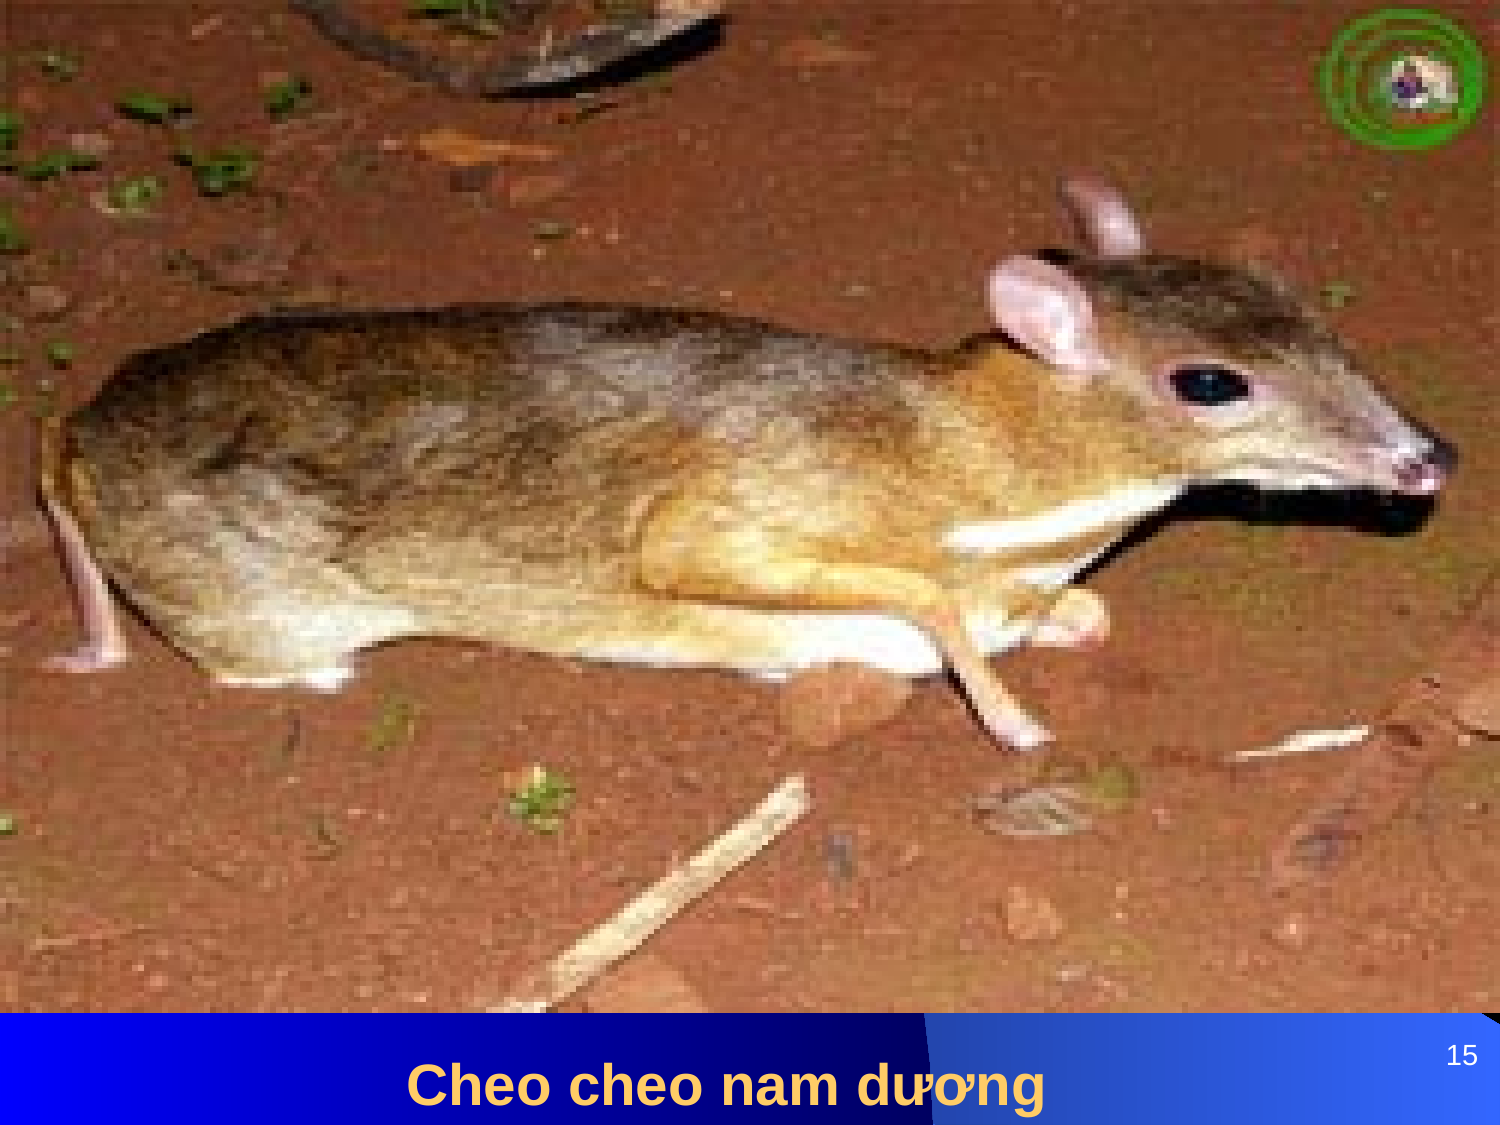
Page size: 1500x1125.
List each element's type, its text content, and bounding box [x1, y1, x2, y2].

picture [0, 0, 1500, 1013]
text_box Cheo cheo nam dương [391, 1039, 1062, 1125]
slide_number 15 [1180, 1021, 1494, 1072]
